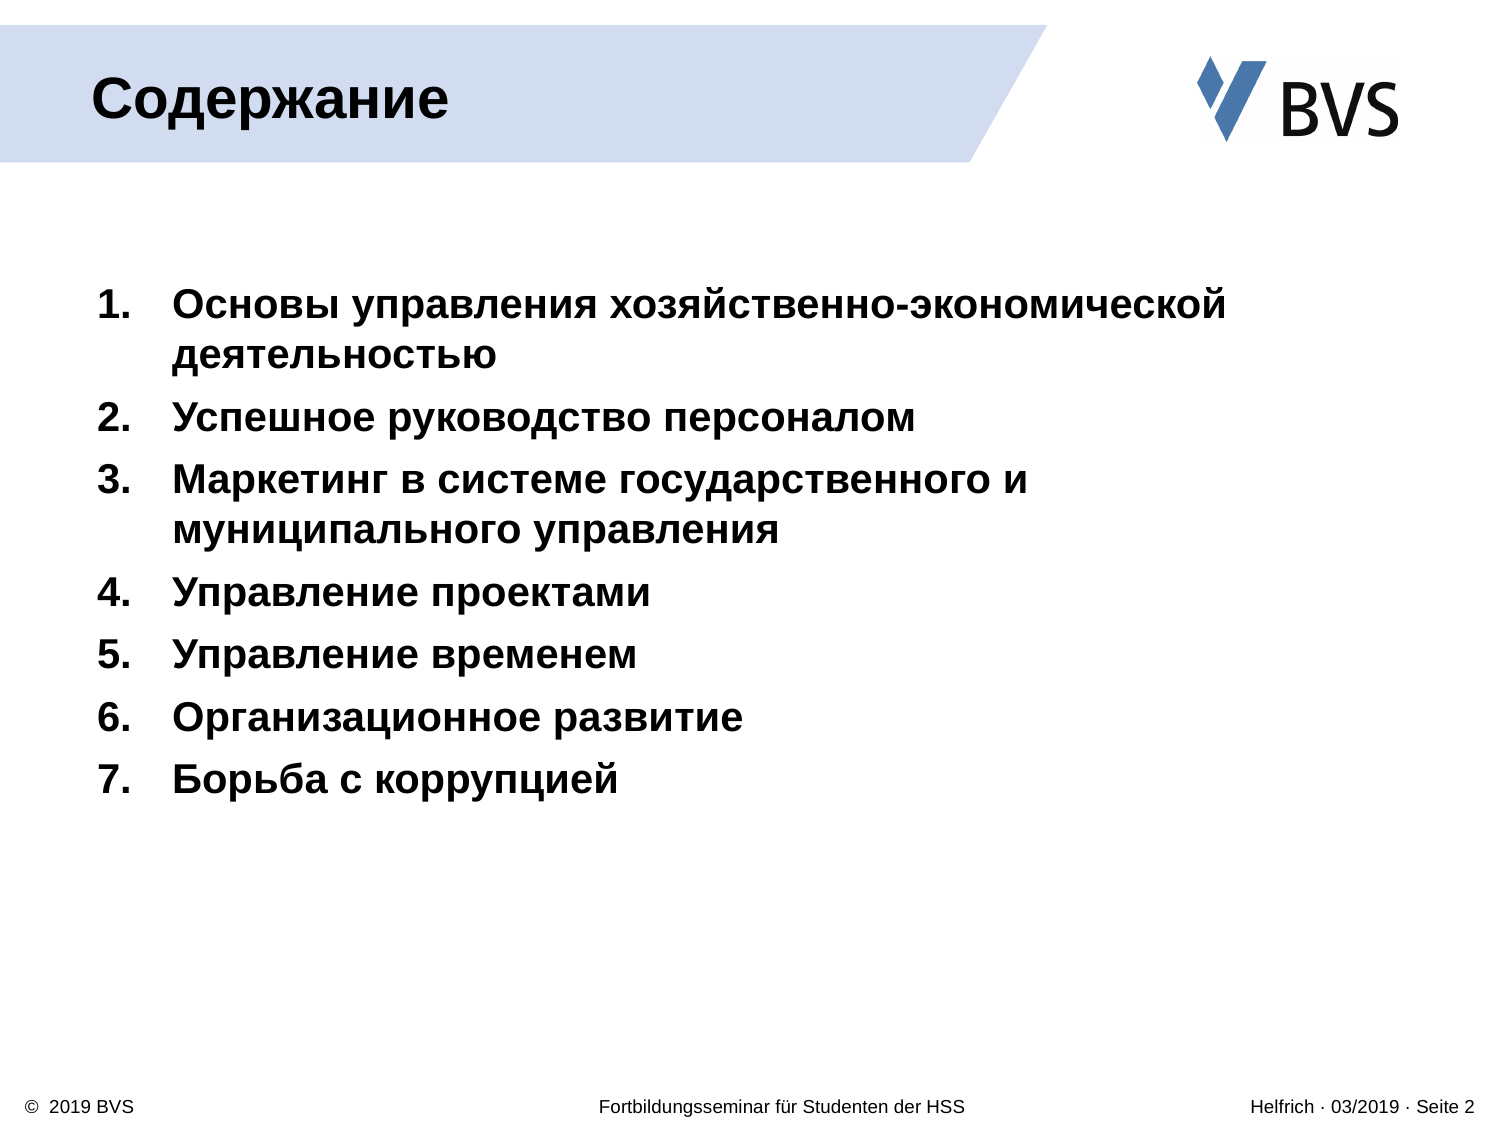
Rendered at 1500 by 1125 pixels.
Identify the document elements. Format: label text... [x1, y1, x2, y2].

list Основы управления хозяйственно-экономической деятельностью Успешное руководство персоналом Маркетинг в системе государственного и муниципального управления Управление проектами Управление временем Организационное развитие Борьба с коррупцией [82, 269, 1395, 1008]
title Содержание [76, 29, 1427, 161]
